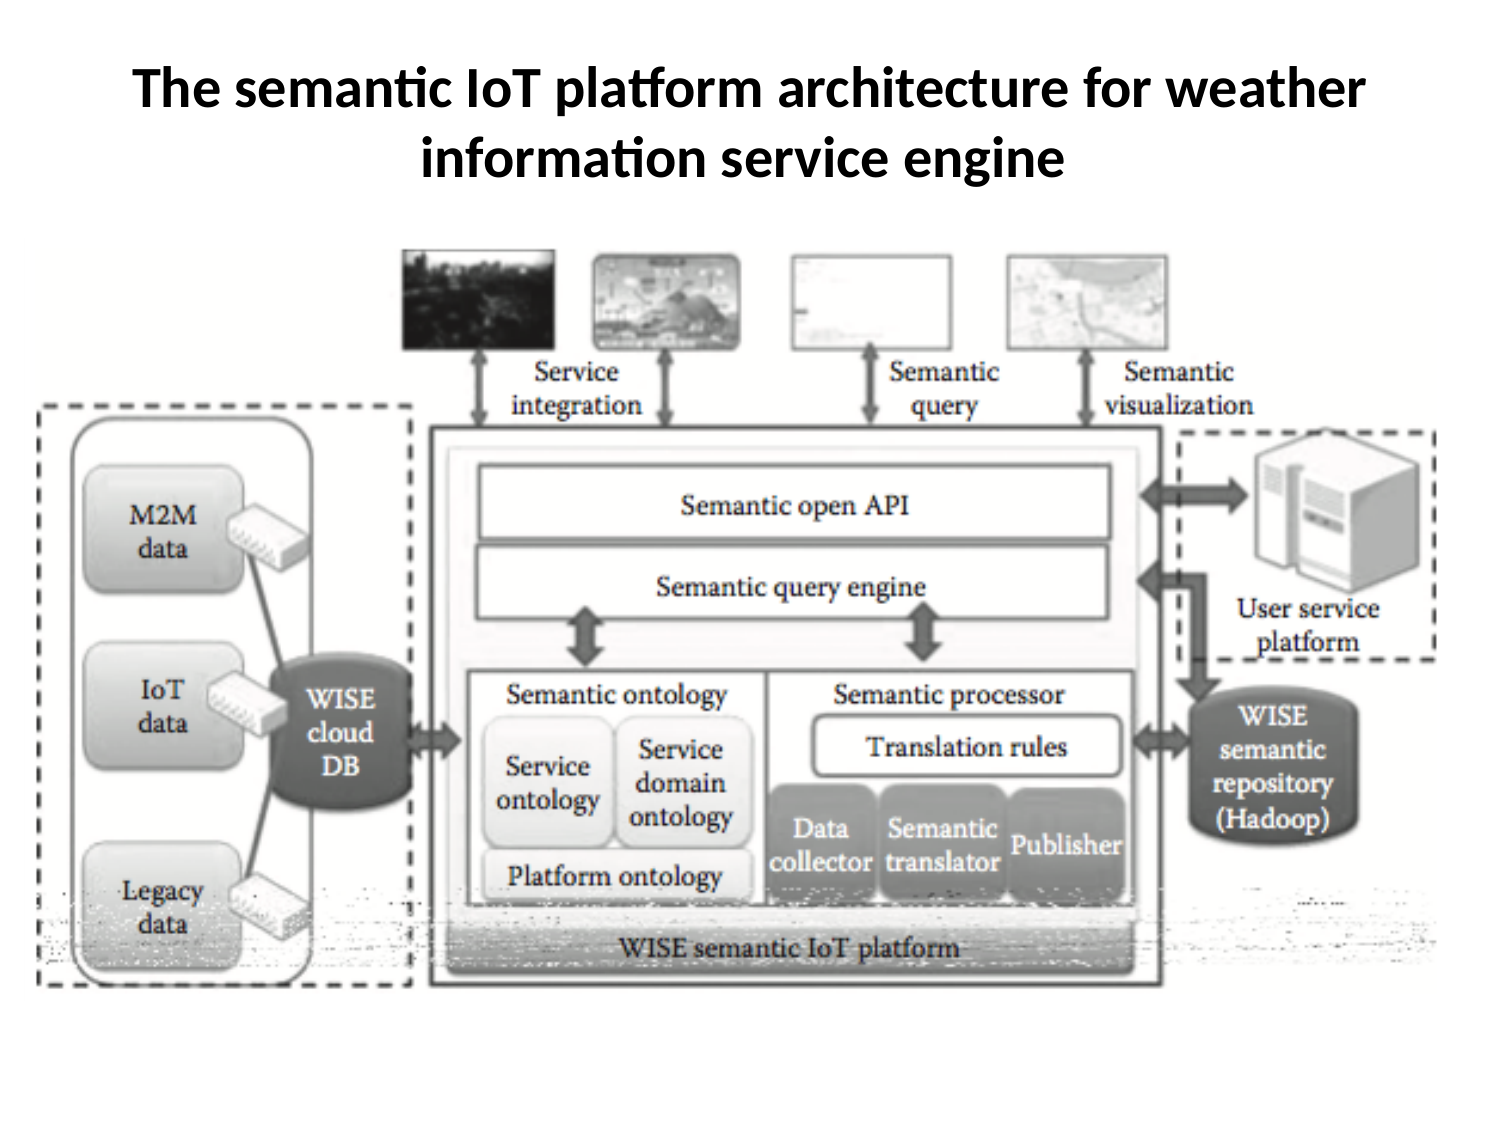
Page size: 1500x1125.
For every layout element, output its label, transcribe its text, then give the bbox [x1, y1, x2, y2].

picture [23, 238, 1457, 1001]
title The semantic IoT platform architecture for weather information service engine [75, 45, 1425, 195]
